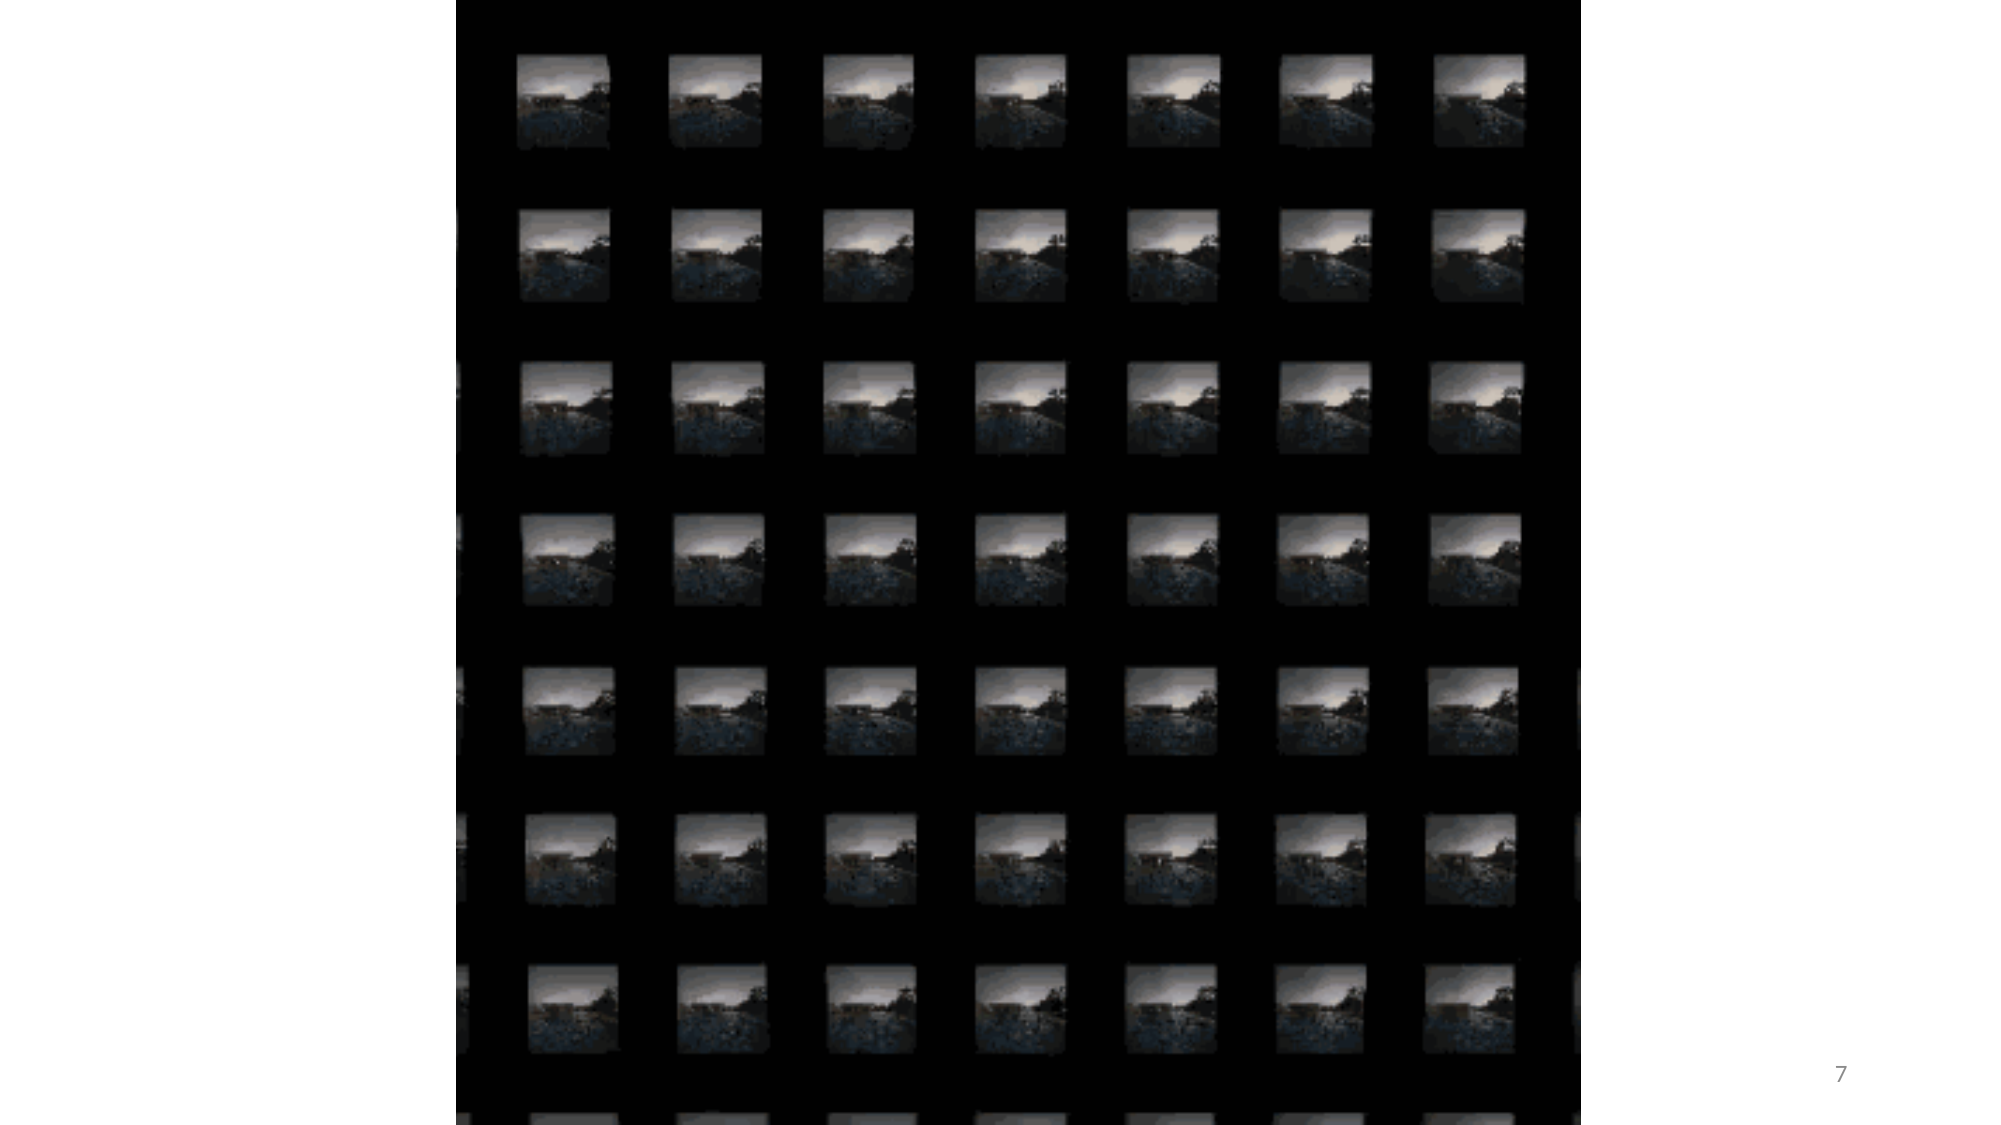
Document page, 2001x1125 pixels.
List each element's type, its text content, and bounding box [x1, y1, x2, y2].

picture [456, 0, 1581, 1125]
slide_number 7 [1581, 1042, 1863, 1103]
